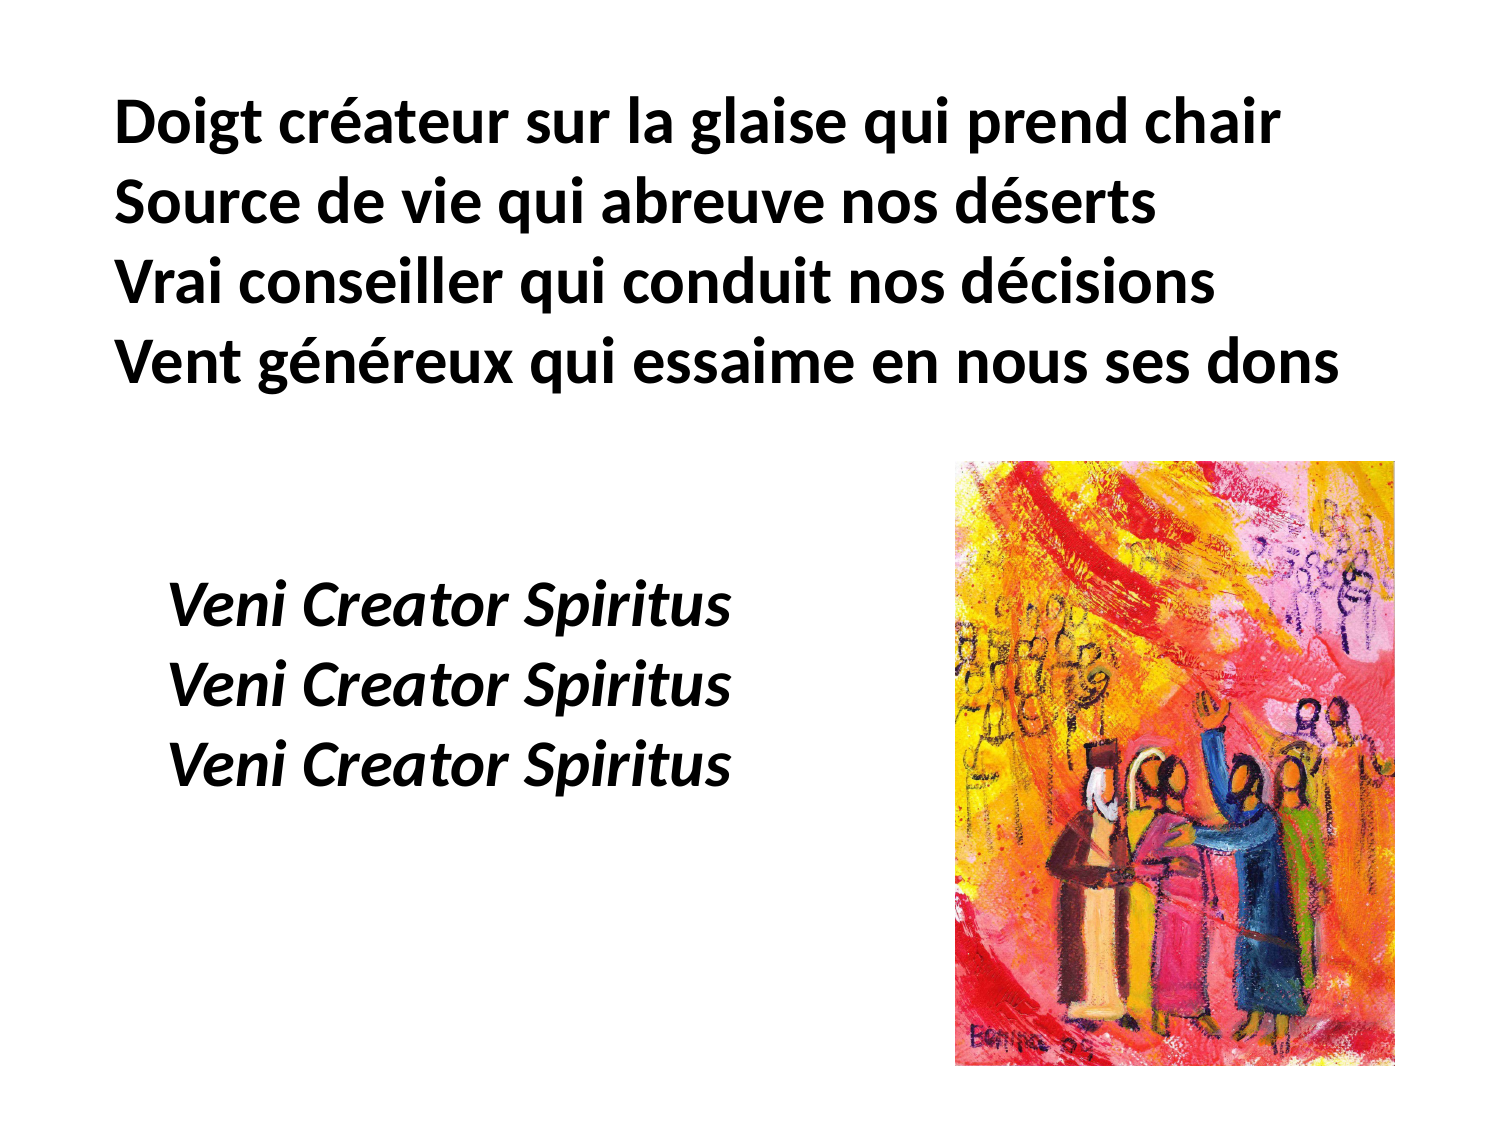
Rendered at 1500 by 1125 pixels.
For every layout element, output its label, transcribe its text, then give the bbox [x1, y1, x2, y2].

text_box Doigt créateur sur la glaise qui prend chair Source de vie qui abreuve nos déserts Vrai conseiller qui conduit nos décisions Vent généreux qui essaime en nous ses dons [99, 69, 1426, 405]
text_box Veni Creator Spiritus Veni Creator Spiritus Veni Creator Spiritus [152, 552, 903, 807]
picture [955, 461, 1395, 1066]
